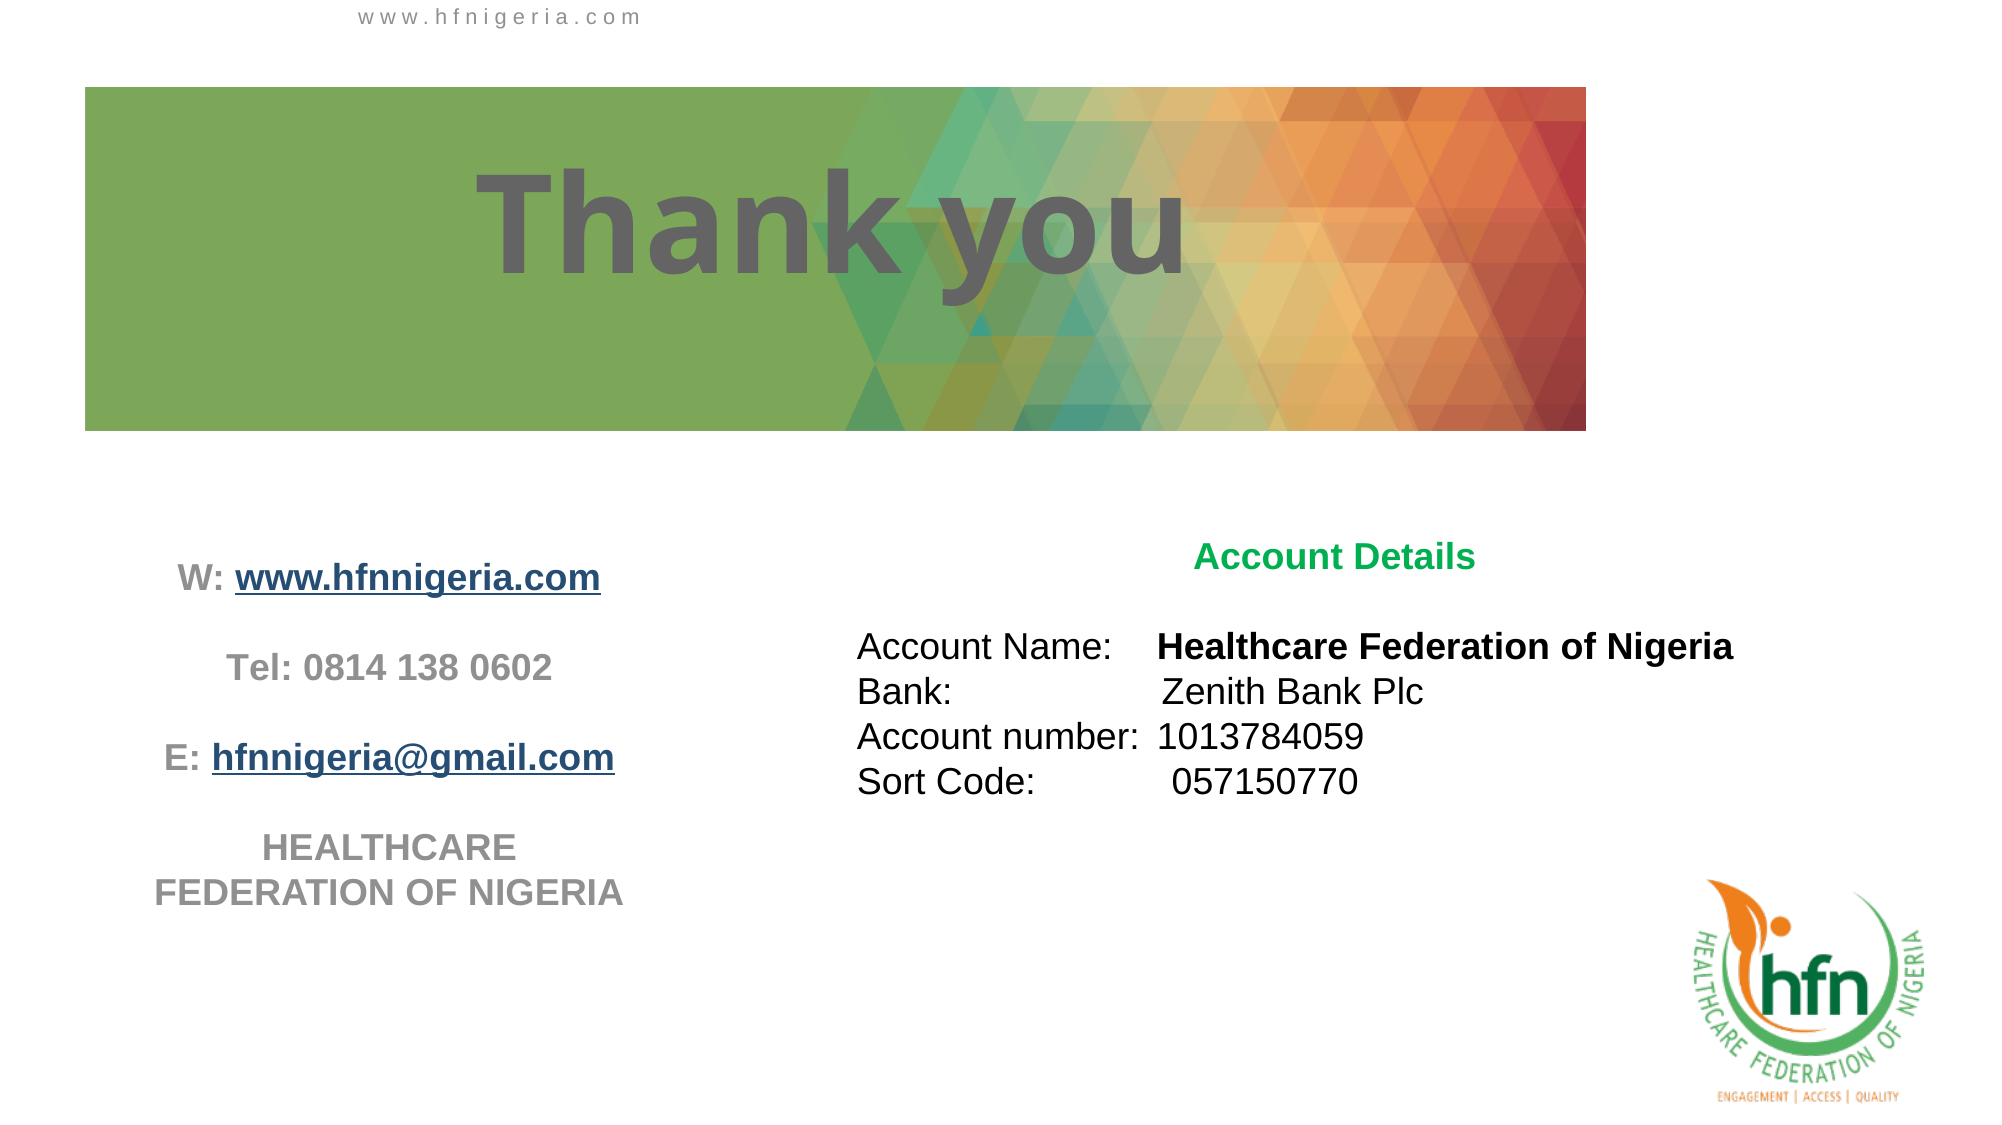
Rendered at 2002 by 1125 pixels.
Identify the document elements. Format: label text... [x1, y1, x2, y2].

picture [1693, 879, 1924, 1105]
text_box W: www.hfnnigeria.com Tel: 0814 138 0602 E: hfnnigeria@gmail.com HEALTHCARE FEDERATION OF NIGERIA [131, 546, 648, 921]
text_box www.hfnigeria.com [343, 0, 719, 37]
text_box Account Details Account Name: Healthcare Federation of Nigeria Bank: Zenith Bank Plc Account number: 1013784059 Sort Code: 057150770 [842, 524, 1828, 855]
picture [84, 86, 1586, 431]
